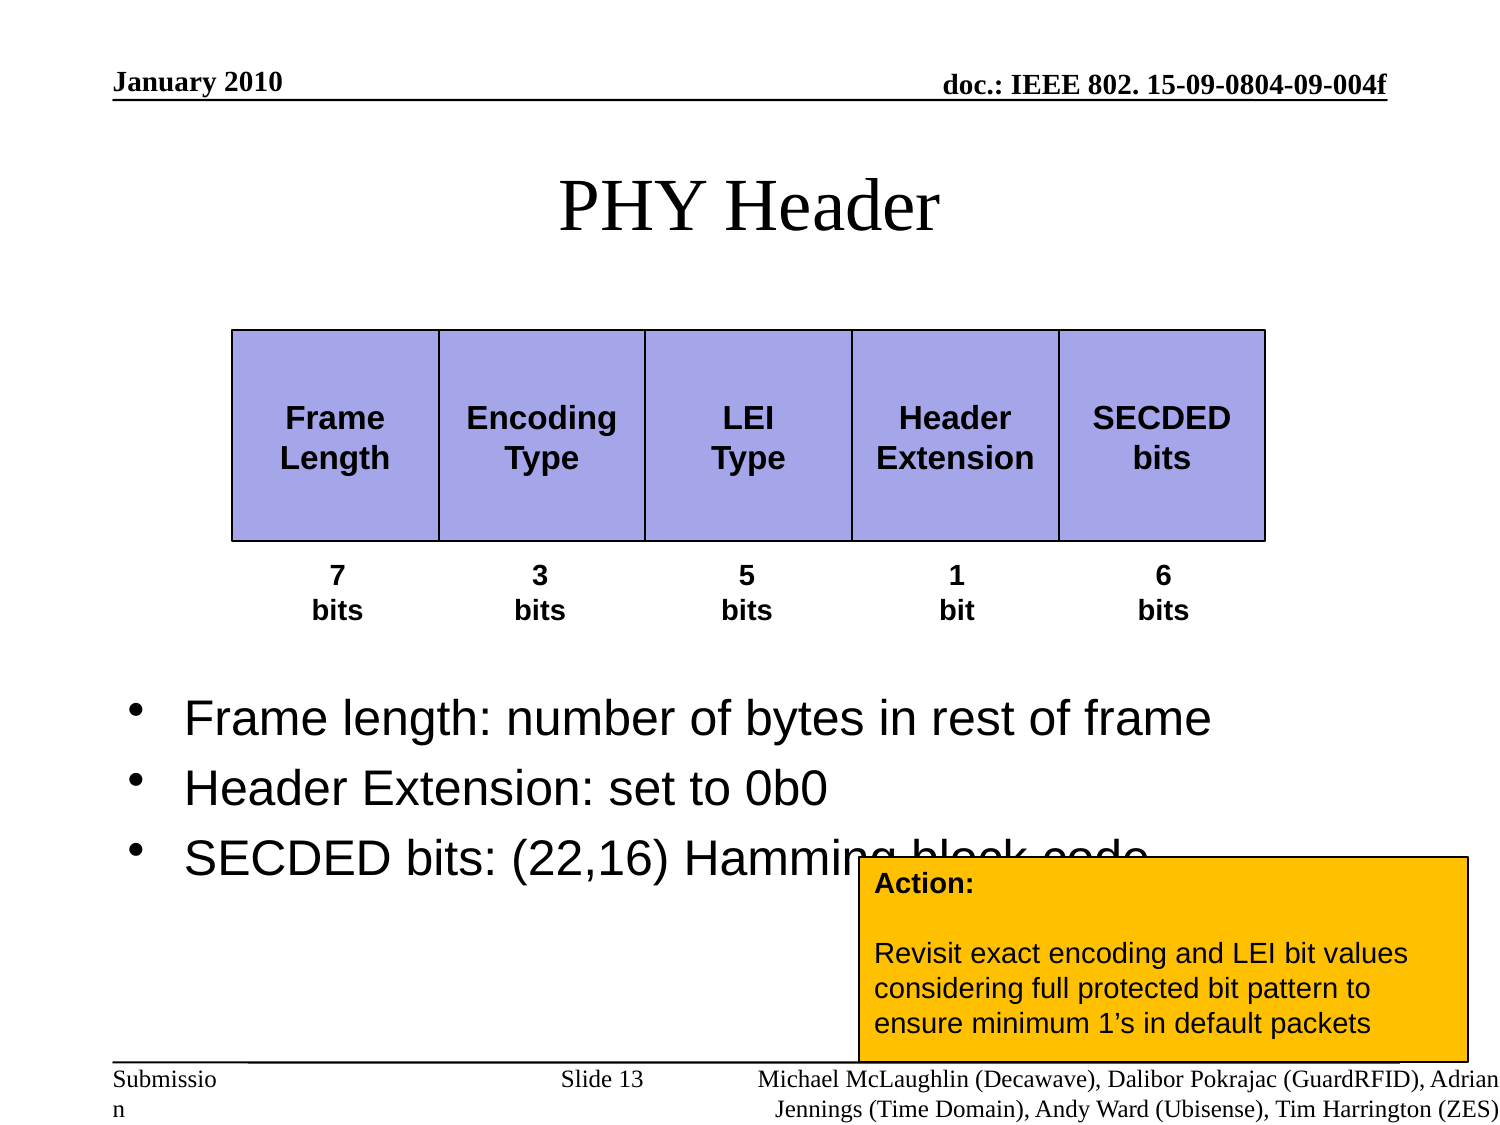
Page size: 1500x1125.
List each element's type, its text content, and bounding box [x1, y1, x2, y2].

text_box 3 bits [499, 549, 582, 634]
text_box Frame Length [231, 330, 438, 542]
text_box LEI Type [645, 330, 851, 542]
slide_number Slide 13 [558, 1061, 646, 1093]
title PHY Header [112, 112, 1388, 288]
text_box Michael McLaughlin (Decawave), Dalibor Pokrajac (GuardRFID), Adrian Jennings (Time Domain), Andy Ward (Ubisense), Tim Harrington (ZES) [717, 1062, 1500, 1123]
text_box Action: Revisit exact encoding and LEI bit values considering full protected bit pattern to ensure minimum 1’s in default packets [859, 856, 1469, 1063]
text_box 7 bits [296, 549, 379, 634]
text_box Header Extension [851, 330, 1059, 542]
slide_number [112, 61, 376, 98]
text_box 1 bit [924, 549, 990, 634]
text_box Encoding Type [438, 330, 645, 542]
list Frame length: number of bytes in rest of frame Header Extension: set to 0b0 SECDED bits: (22,16) Hamming block code [112, 677, 1388, 1001]
text_box 5 bits [706, 549, 788, 634]
text_box SECDED bits [1059, 330, 1266, 542]
text_box 6 bits [1122, 549, 1205, 634]
